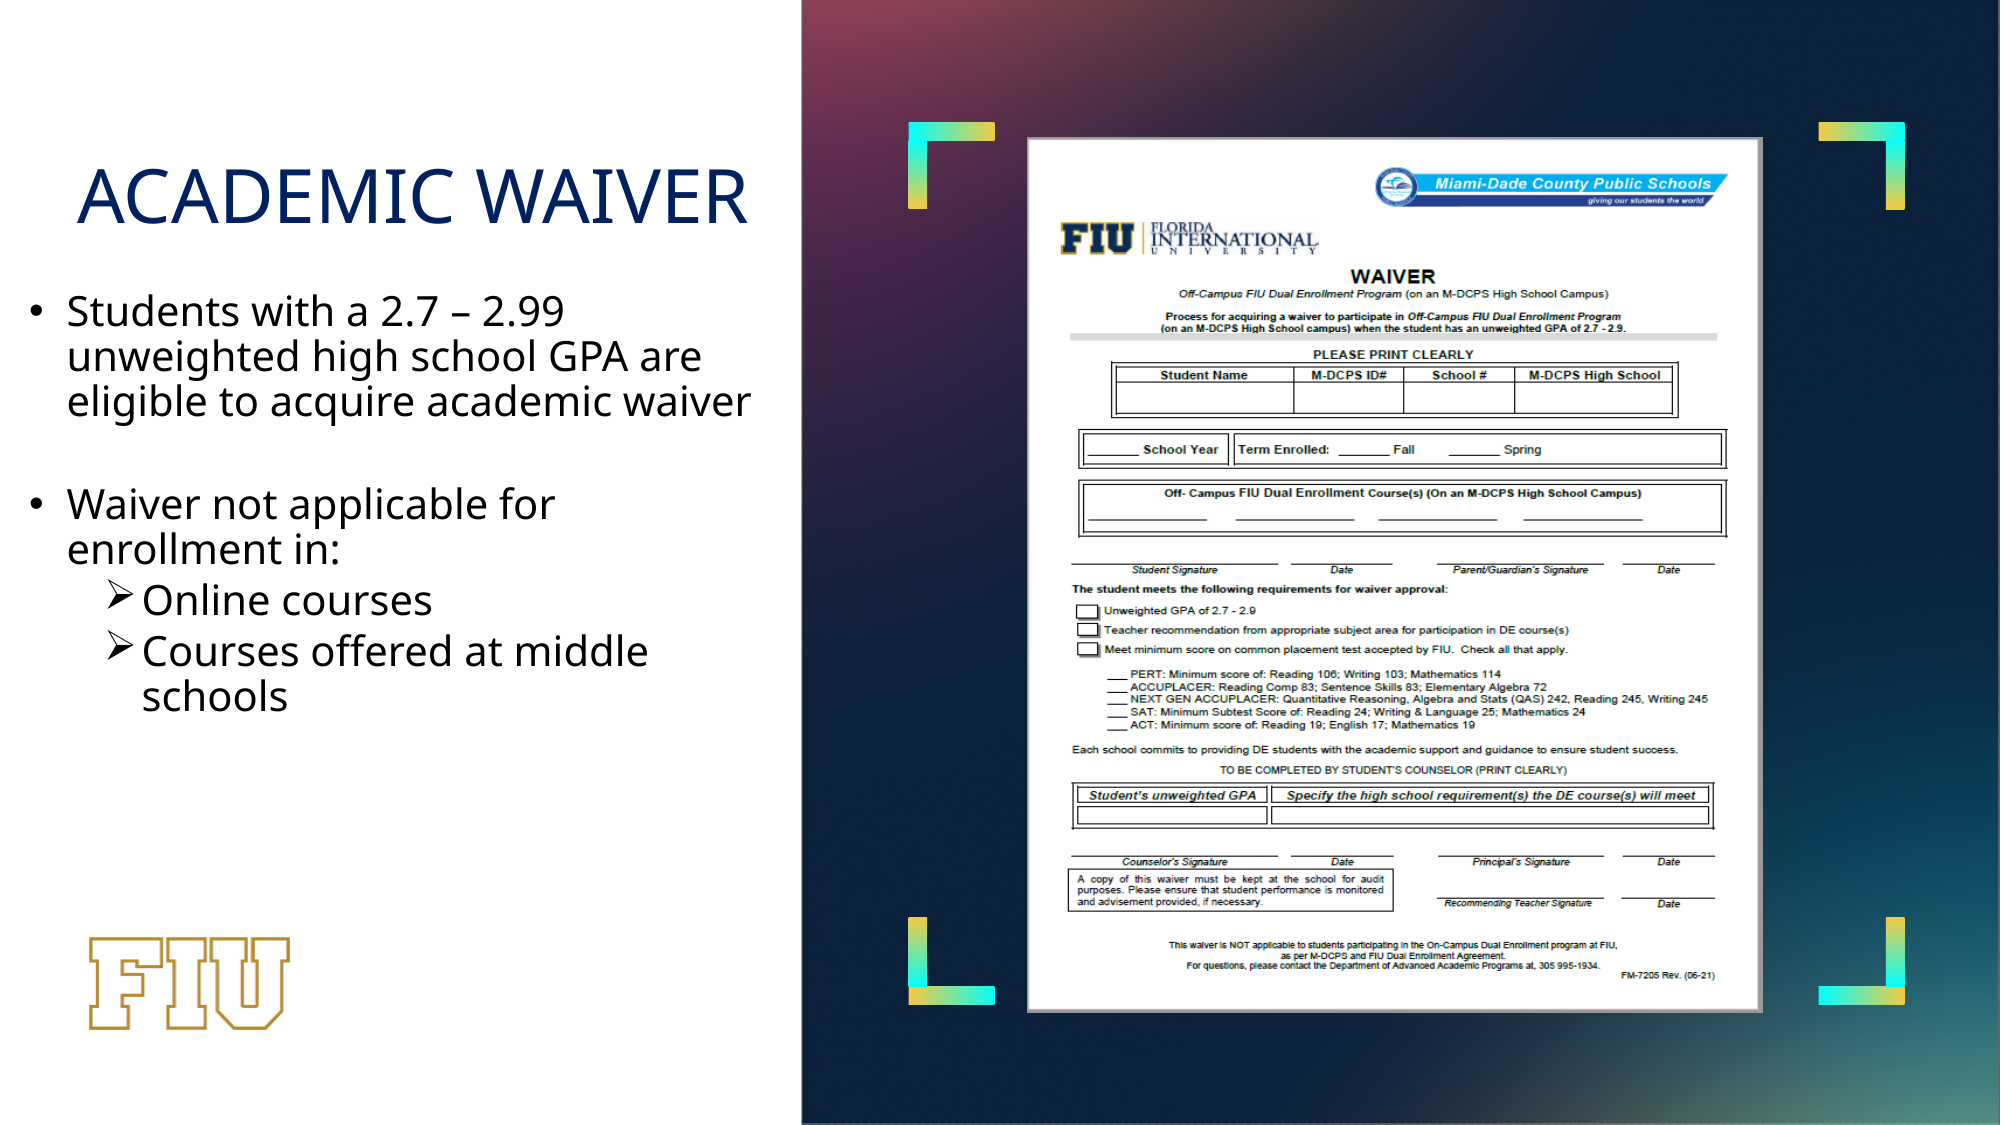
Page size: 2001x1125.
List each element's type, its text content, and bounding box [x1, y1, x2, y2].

title ACADEMIC WAIVER [32, 110, 796, 294]
picture [89, 937, 290, 1030]
picture [801, 0, 2000, 1125]
list Students with a 2.7 – 2.99 unweighted high school GPA are eligible to acquire academic waiver Waiver not applicable for enrollment in: Online courses Courses offered at middle schools [14, 282, 796, 899]
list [1027, 137, 1763, 1013]
